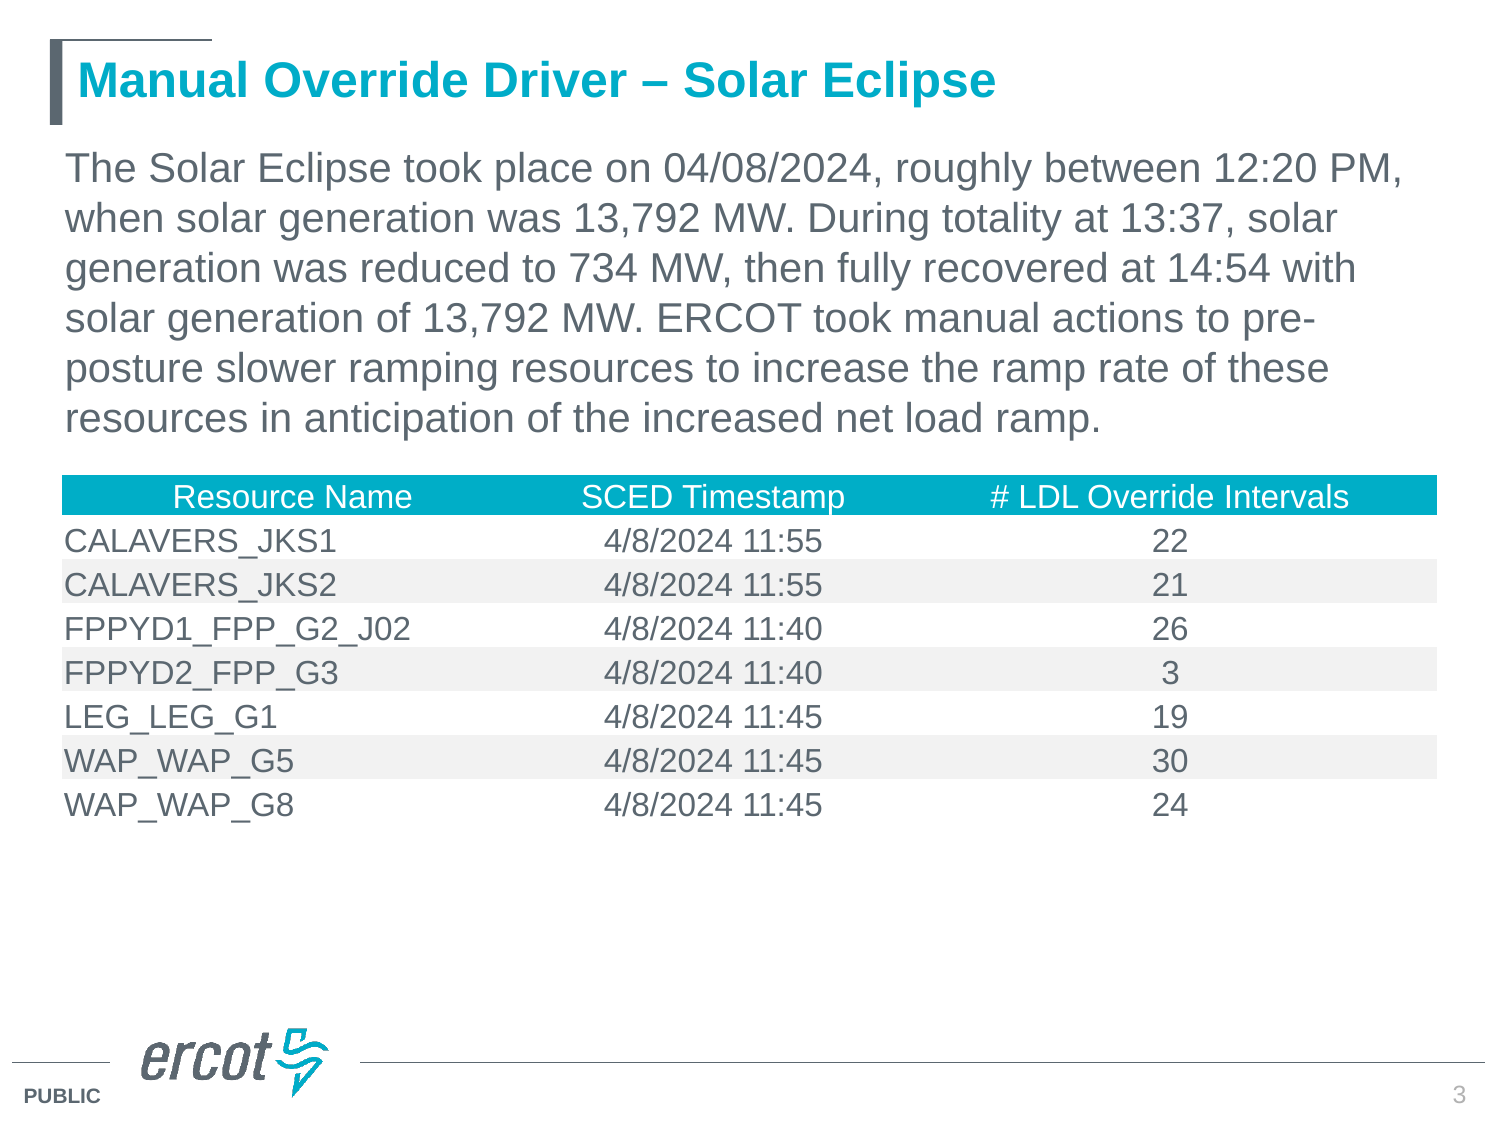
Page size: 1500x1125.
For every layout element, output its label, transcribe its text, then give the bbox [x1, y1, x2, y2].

slide_number 3 [1437, 1076, 1475, 1112]
table_header Resource Name [62, 475, 523, 515]
table_cell 4/8/2024 11:40 [523, 647, 903, 691]
table_header SCED Timestamp [523, 475, 903, 515]
table_cell WAP_WAP_G5 [62, 735, 523, 779]
table_cell WAP_WAP_G8 [62, 779, 523, 824]
table_cell FPPYD2_FPP_G3 [62, 647, 523, 691]
table_cell 19 [903, 691, 1437, 735]
table_header # LDL Override Intervals [903, 475, 1437, 515]
table_cell 26 [903, 603, 1437, 647]
table_cell 4/8/2024 11:45 [523, 691, 903, 735]
table_cell CALAVERS_JKS1 [62, 515, 523, 559]
list The Solar Eclipse took place on 04/08/2024, roughly between 12:20 PM, when solar generation was 13,792 MW. During totality at 13:37, solar generation was reduced to 734 MW, then fully recovered at 14:54 with solar generation of 13,792 MW. ERCOT took manual actions to pre-posture slower ramping resources to increase the ramp rate of these resources in anticipation of the increased net load ramp. [50, 133, 1450, 347]
picture [137, 1024, 332, 1100]
title Manual Override Driver – Solar Eclipse [62, 39, 1450, 133]
table_cell 4/8/2024 11:45 [523, 779, 903, 824]
table_cell 4/8/2024 11:55 [523, 515, 903, 559]
table_cell LEG_LEG_G1 [62, 691, 523, 735]
table_cell 21 [903, 559, 1437, 603]
table_cell FPPYD1_FPP_G2_J02 [62, 603, 523, 647]
table_cell 4/8/2024 11:40 [523, 603, 903, 647]
table_cell 4/8/2024 11:45 [523, 735, 903, 779]
table_cell 22 [903, 515, 1437, 559]
table_cell 24 [903, 779, 1437, 824]
table_cell 4/8/2024 11:55 [523, 559, 903, 603]
table_cell 3 [903, 647, 1437, 691]
table_cell 30 [903, 735, 1437, 779]
table_cell CALAVERS_JKS2 [62, 559, 523, 603]
